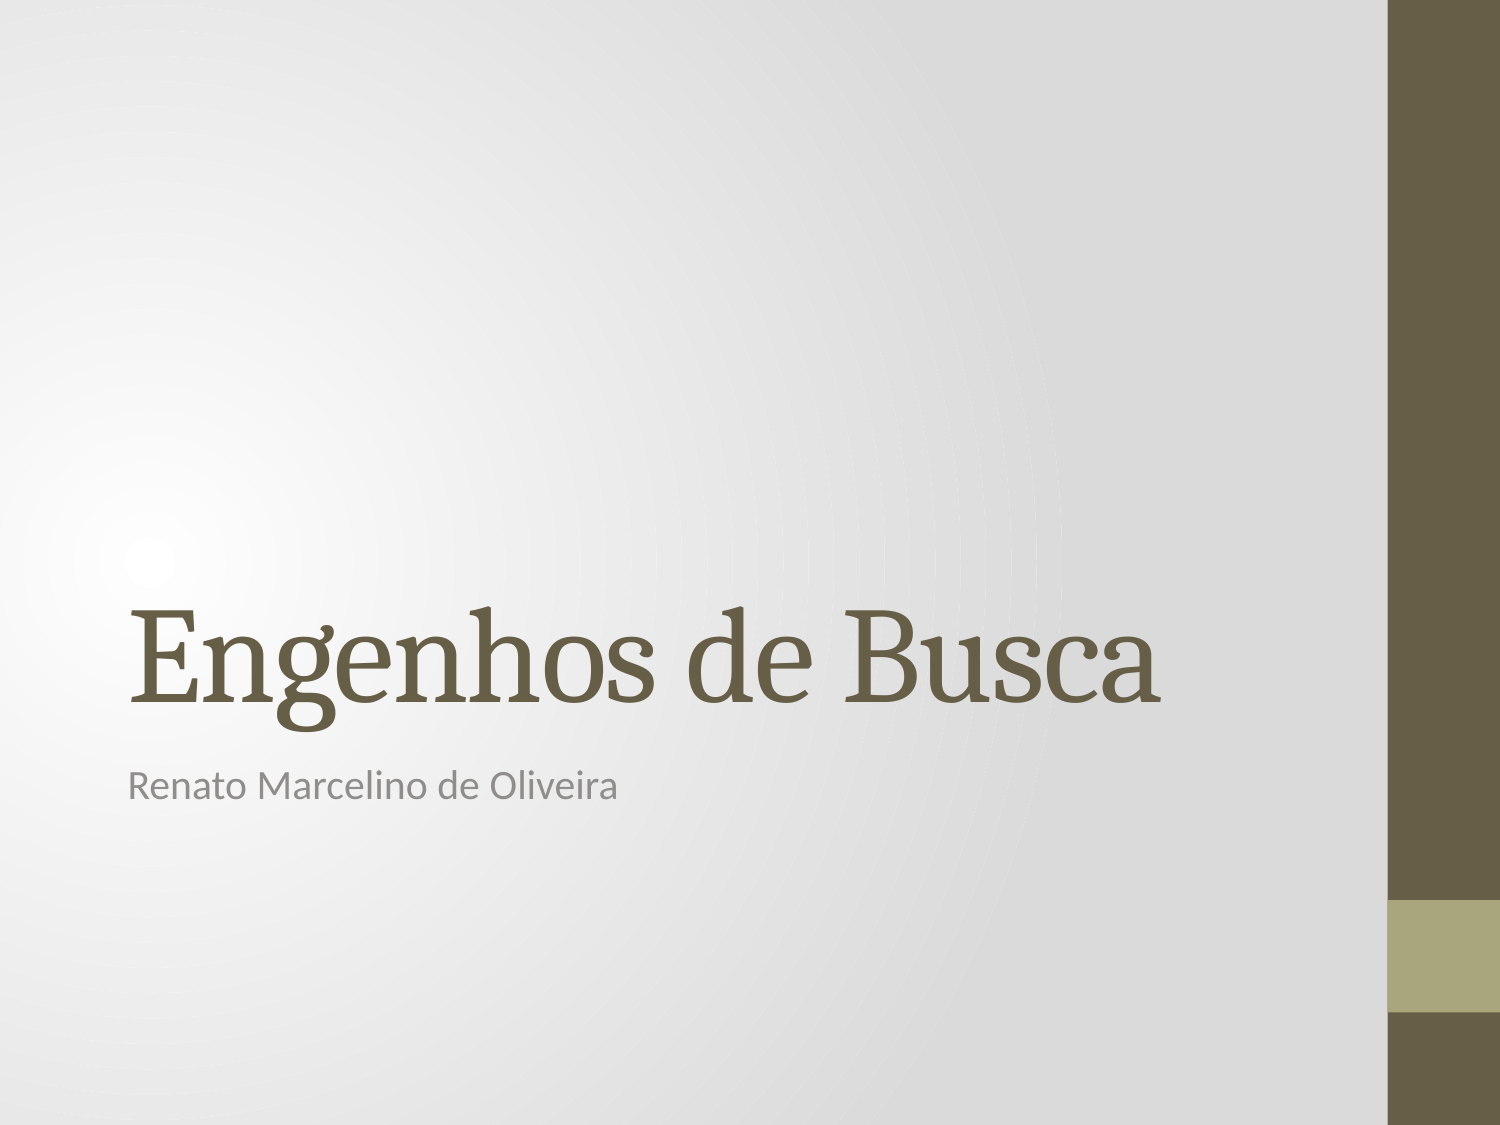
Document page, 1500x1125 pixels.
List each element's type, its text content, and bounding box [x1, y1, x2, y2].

subtitle Renato Marcelino de Oliveira [112, 750, 1173, 925]
title Engenhos de Busca [112, 312, 1350, 738]
